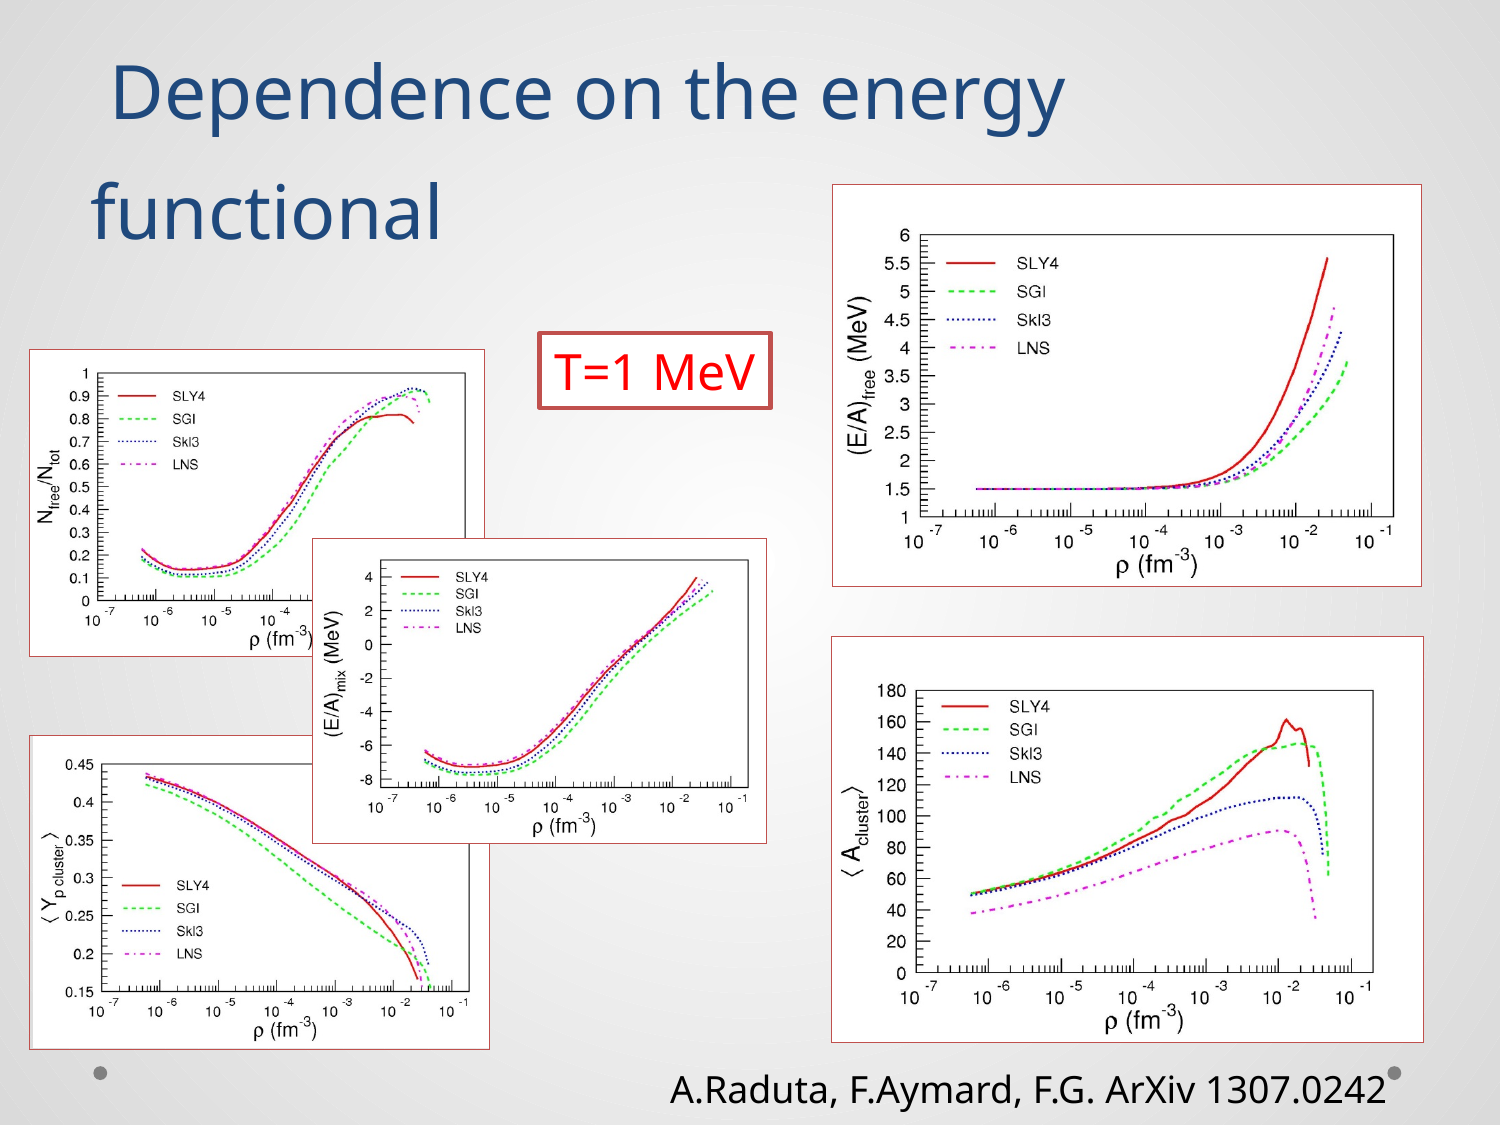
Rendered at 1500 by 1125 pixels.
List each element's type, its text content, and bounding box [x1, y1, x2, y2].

picture [832, 184, 1422, 587]
text_box A.Raduta, F.Aymard, F.G. ArXiv 1307.0242 [655, 1058, 1403, 1119]
picture [29, 349, 767, 1050]
text_box T=1 MeV [539, 333, 771, 408]
title Dependence on the energy functional [75, 0, 1425, 263]
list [831, 635, 1424, 1043]
